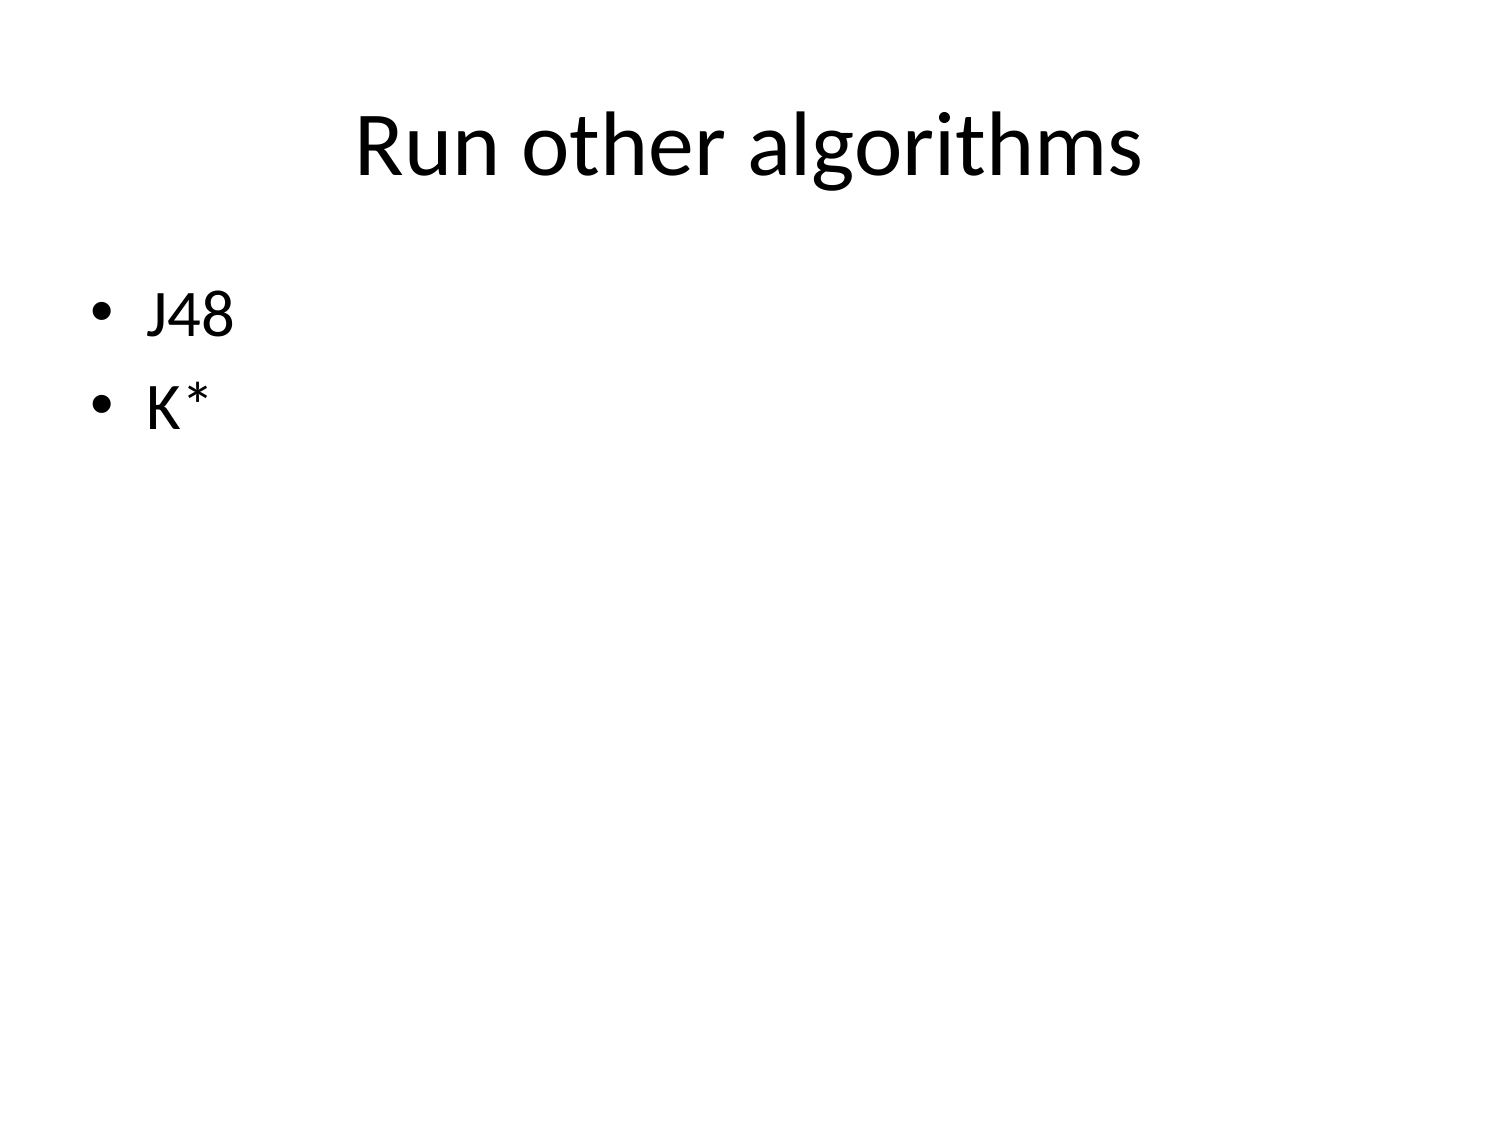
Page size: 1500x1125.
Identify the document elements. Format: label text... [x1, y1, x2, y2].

title Run other algorithms [75, 45, 1425, 233]
list J48 K* [75, 262, 1425, 1005]
